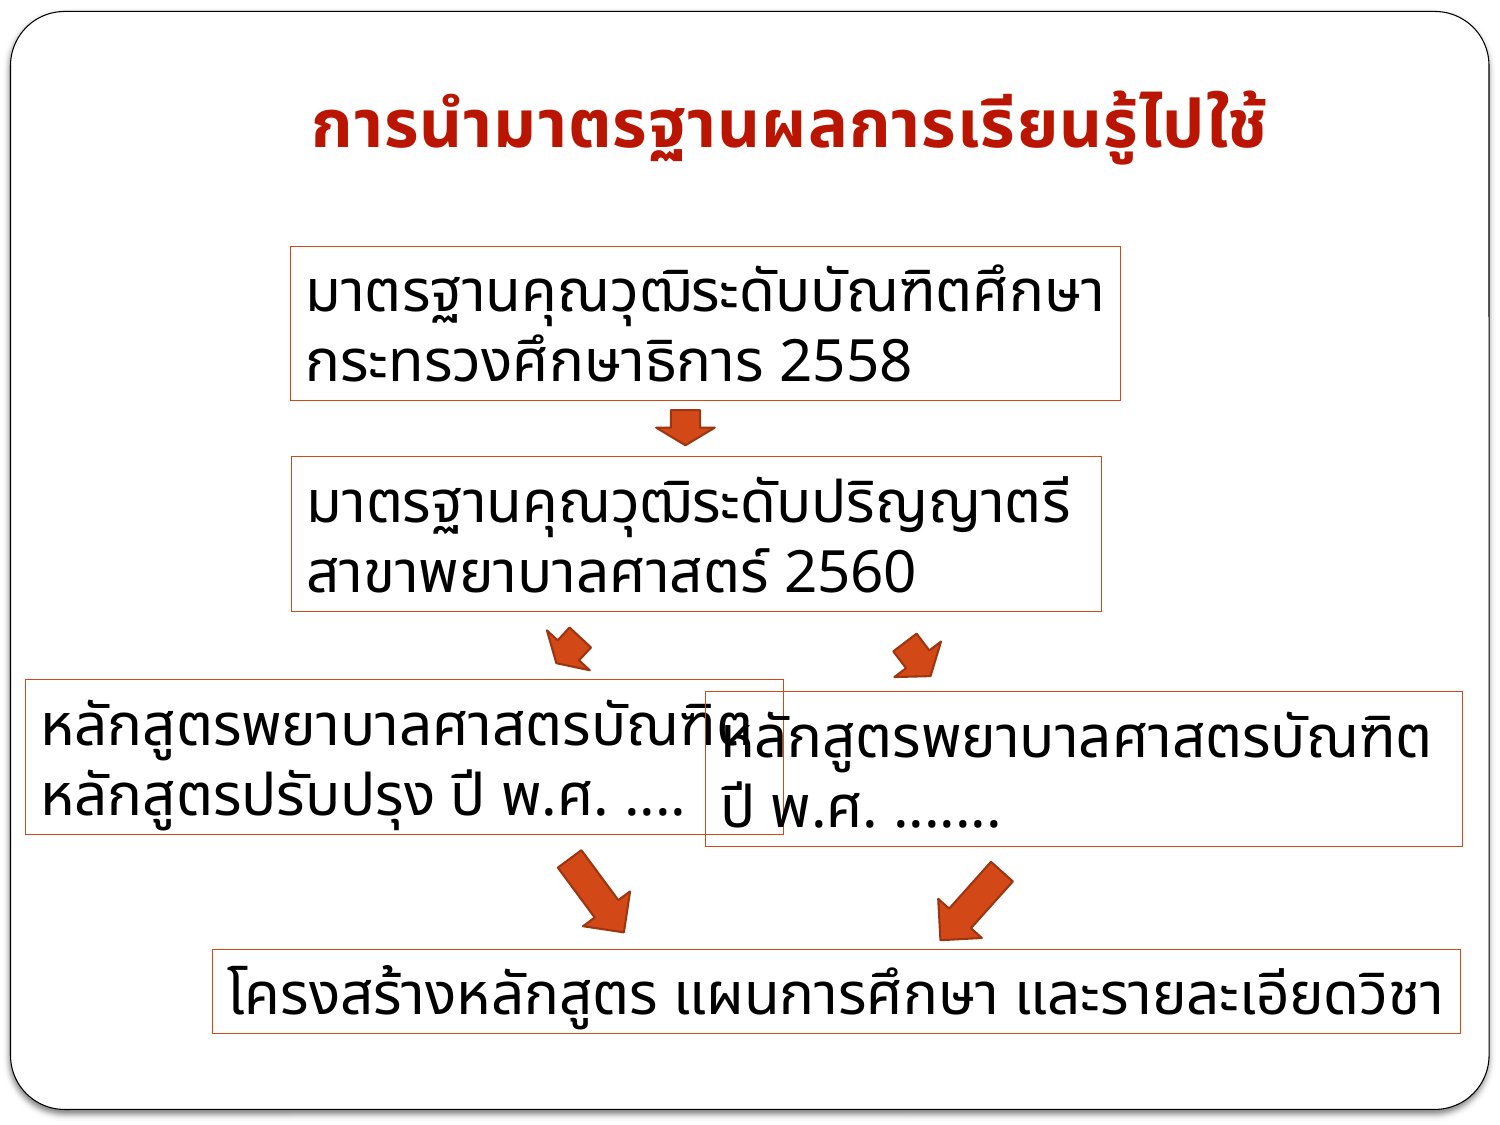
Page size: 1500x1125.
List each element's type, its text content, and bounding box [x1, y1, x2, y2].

text_box มาตรฐานคุณวุฒิระดับปริญญาตรี สาขาพยาบาลศาสตร์ 2560 [291, 456, 1102, 612]
text_box [557, 849, 632, 934]
text_box หลักสูตรพยาบาลศาสตรบัณฑิต หลักสูตรปรับปรุง ปี พ.ศ. .... [25, 679, 784, 835]
text_box โครงสร้างหลักสูตร แผนการศึกษา และรายละเอียดวิชา [212, 949, 1461, 1034]
text_box [655, 409, 716, 447]
text_box [892, 632, 943, 679]
text_box มาตรฐานคุณวุฒิระดับบัณฑิตศึกษา กระทรวงศึกษาธิการ 2558 [290, 246, 1121, 401]
text_box [937, 861, 1014, 942]
text_box [545, 626, 592, 672]
text_box หลักสูตรพยาบาลศาสตรบัณฑิต ปี พ.ศ. ....... [705, 691, 1463, 847]
title การนำมาตรฐานผลการเรียนรู้ไปใช้ [152, 46, 1428, 176]
